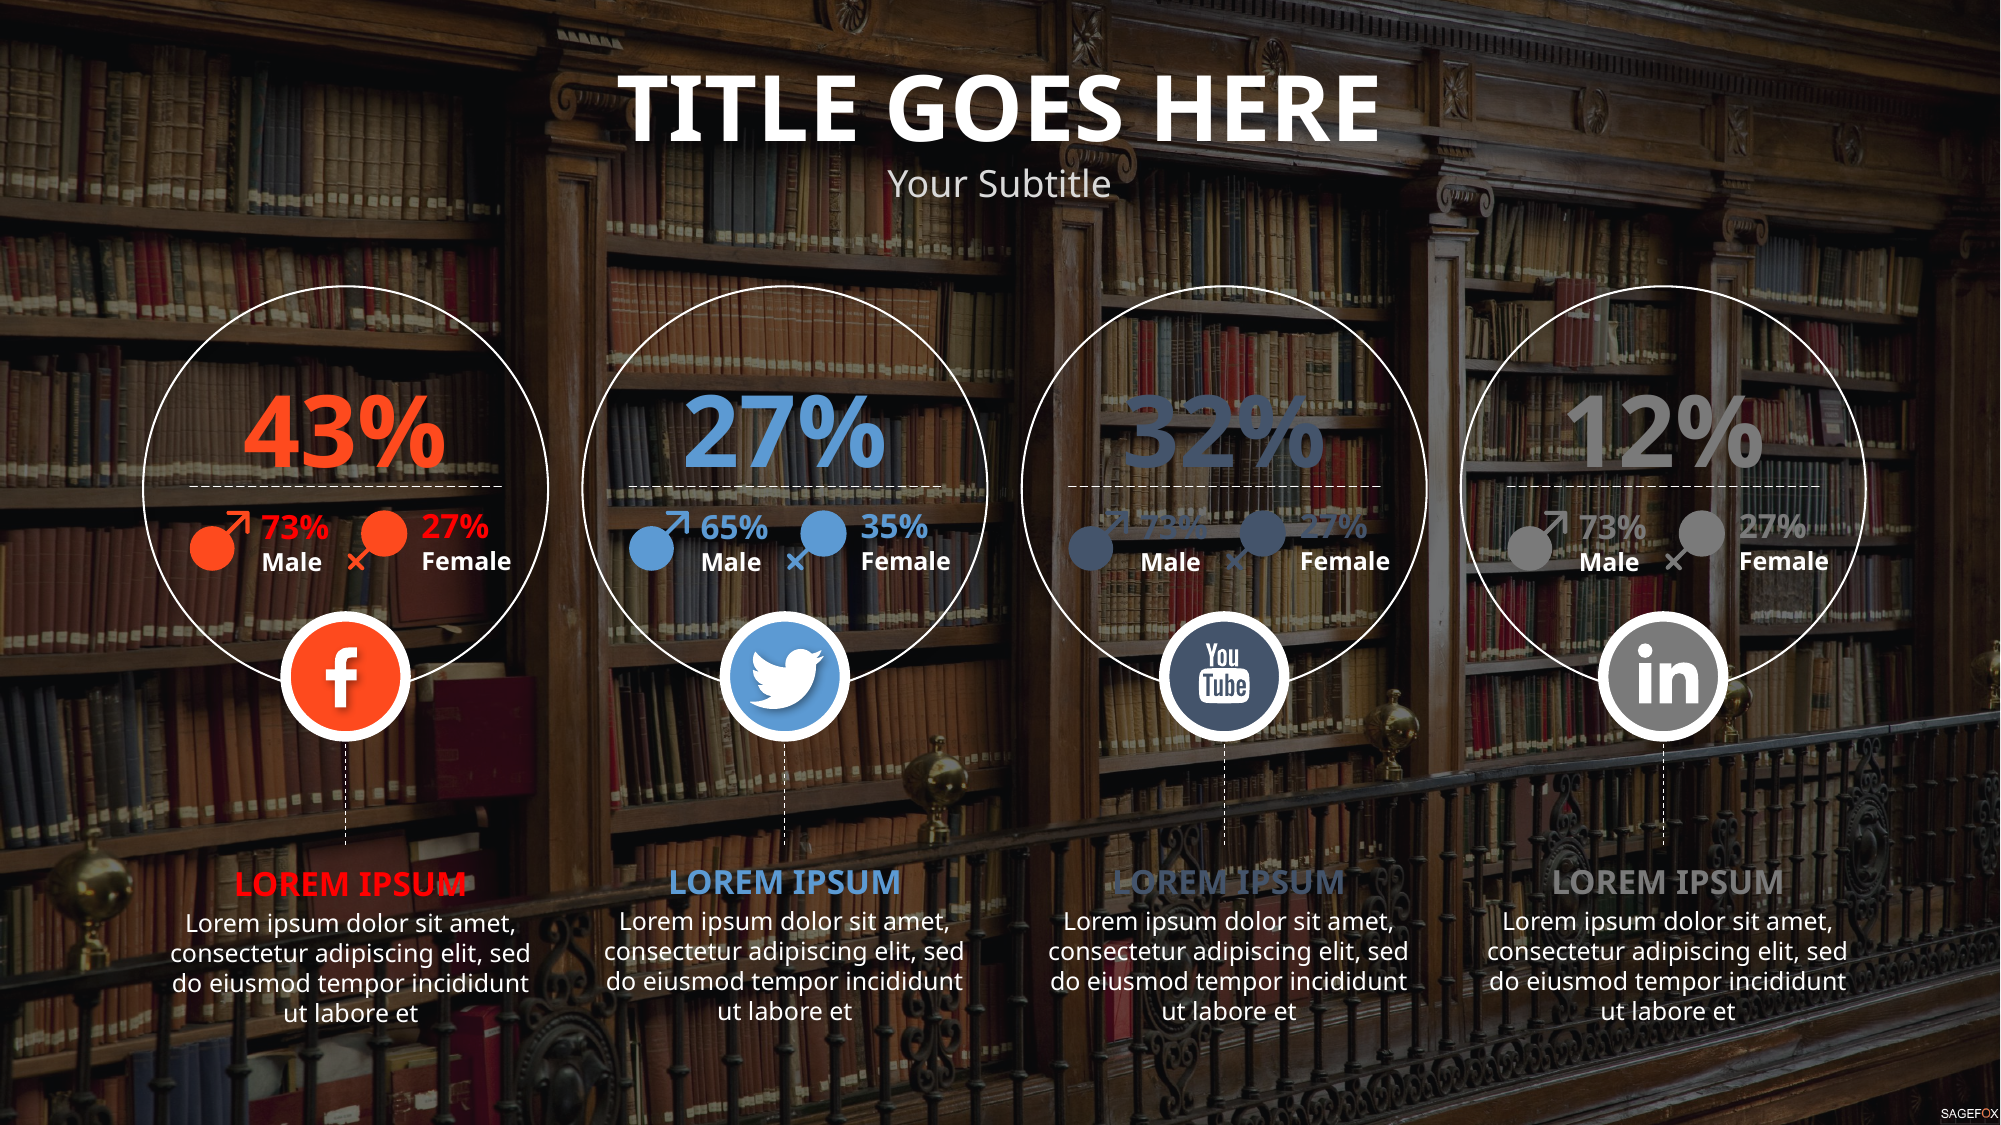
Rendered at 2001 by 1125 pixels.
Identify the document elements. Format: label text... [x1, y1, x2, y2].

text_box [347, 498, 536, 585]
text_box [724, 616, 845, 737]
picture [0, 0, 2001, 1125]
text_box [1164, 616, 1285, 737]
text_box LOREM IPSUM Lorem ipsum dolor sit amet, consectetur adipiscing elit, sed do eiusmod tempor incididunt ut labore et [582, 855, 988, 1031]
text_box TITLE GOES HERE Your Subtitle [548, 42, 1452, 212]
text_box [1021, 286, 1427, 692]
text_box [786, 498, 975, 585]
text_box LOREM IPSUM Lorem ipsum dolor sit amet, consectetur adipiscing elit, sed do eiusmod tempor incididunt ut labore et [1465, 855, 1871, 1031]
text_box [189, 498, 347, 585]
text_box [1603, 616, 1724, 737]
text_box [1460, 286, 1866, 692]
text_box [1226, 498, 1414, 585]
text_box LOREM IPSUM Lorem ipsum dolor sit amet, consectetur adipiscing elit, sed do eiusmod tempor incididunt ut labore et [1026, 855, 1432, 1031]
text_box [143, 286, 549, 692]
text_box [582, 286, 988, 692]
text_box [629, 498, 786, 585]
text_box LOREM IPSUM Lorem ipsum dolor sit amet, consectetur adipiscing elit, sed do eiusmod tempor incididunt ut labore et [148, 857, 554, 1033]
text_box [1665, 498, 1853, 585]
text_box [1068, 498, 1226, 585]
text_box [285, 616, 406, 737]
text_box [1507, 498, 1665, 585]
